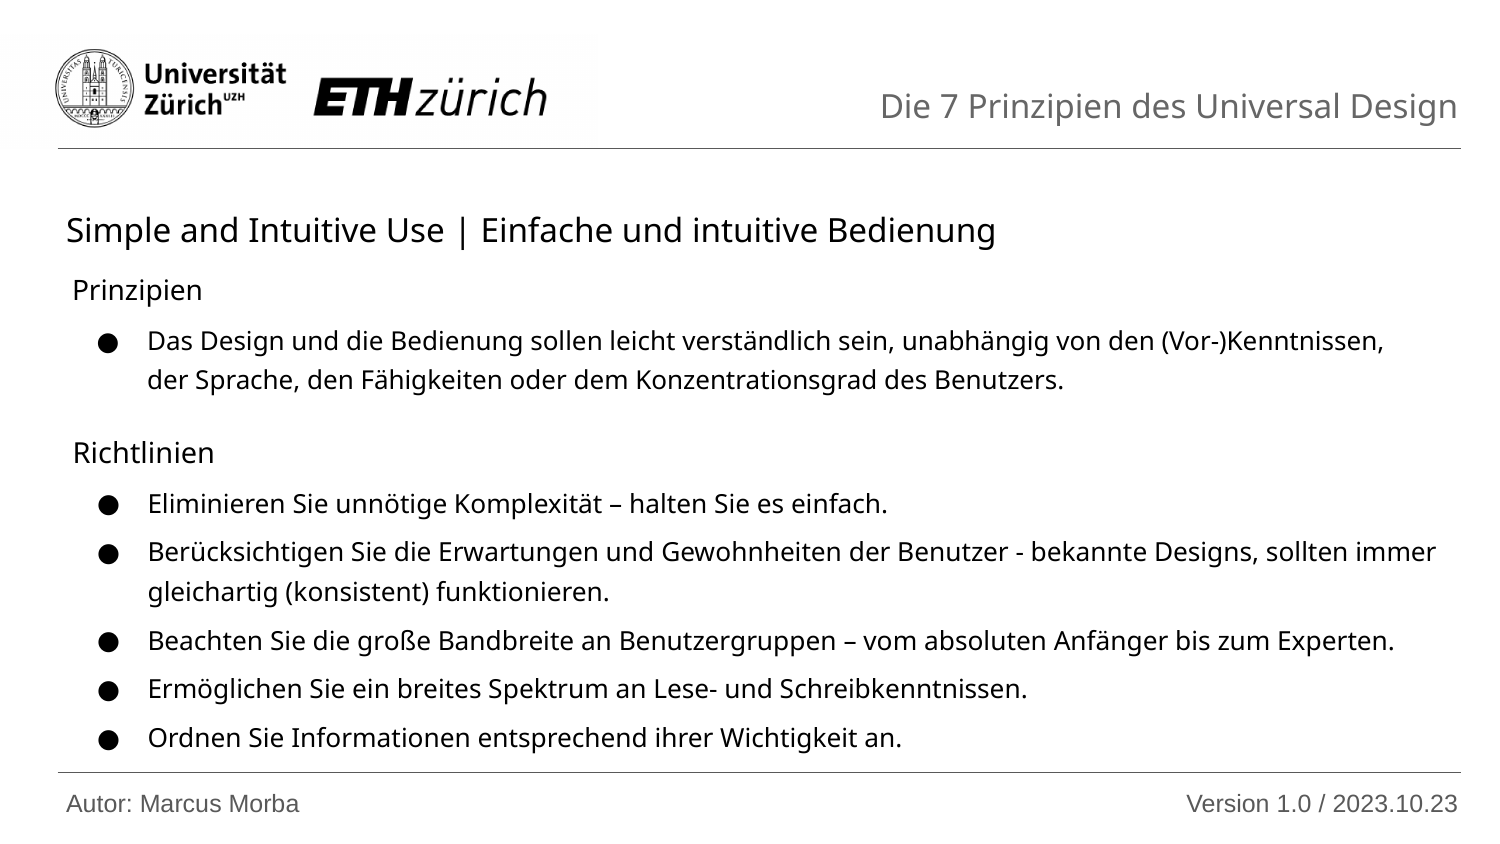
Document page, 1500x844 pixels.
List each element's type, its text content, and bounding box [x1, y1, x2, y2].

title Richtlinien Eliminieren Sie unnötige Komplexität – halten Sie es einfach. Berücksichtigen Sie die Erwartungen und Gewohnheiten der Benutzer - bekannte Designs, sollten immer gleichartig (konsistent) funktionieren. Beachten Sie die große Bandbreite an Benutzergruppen – vom absoluten Anfänger bis zum Experten. Ermöglichen Sie ein breites Spektrum an Lese- und Schreibkenntnissen. Ordnen Sie Informationen entsprechend ihrer Wichtigkeit an. [57, 419, 1474, 773]
title Die 7 Prinzipien des Universal Design [852, 61, 1474, 140]
subtitle Autor: Marcus Morba [51, 772, 492, 833]
title Simple and Intuitive Use | Einfache und intuitive Bedienung [51, 193, 1022, 290]
subtitle Version 1.0 / 2023.10.23 [1033, 773, 1474, 833]
title Prinzipien Das Design und die Bedienung sollen leicht verständlich sein, unabhängig von den (Vor-)Kenntnissen, der Sprache, den Fähigkeiten oder dem Konzentrationsgrad des Benutzers. [57, 257, 1446, 419]
picture [0, 33, 598, 149]
